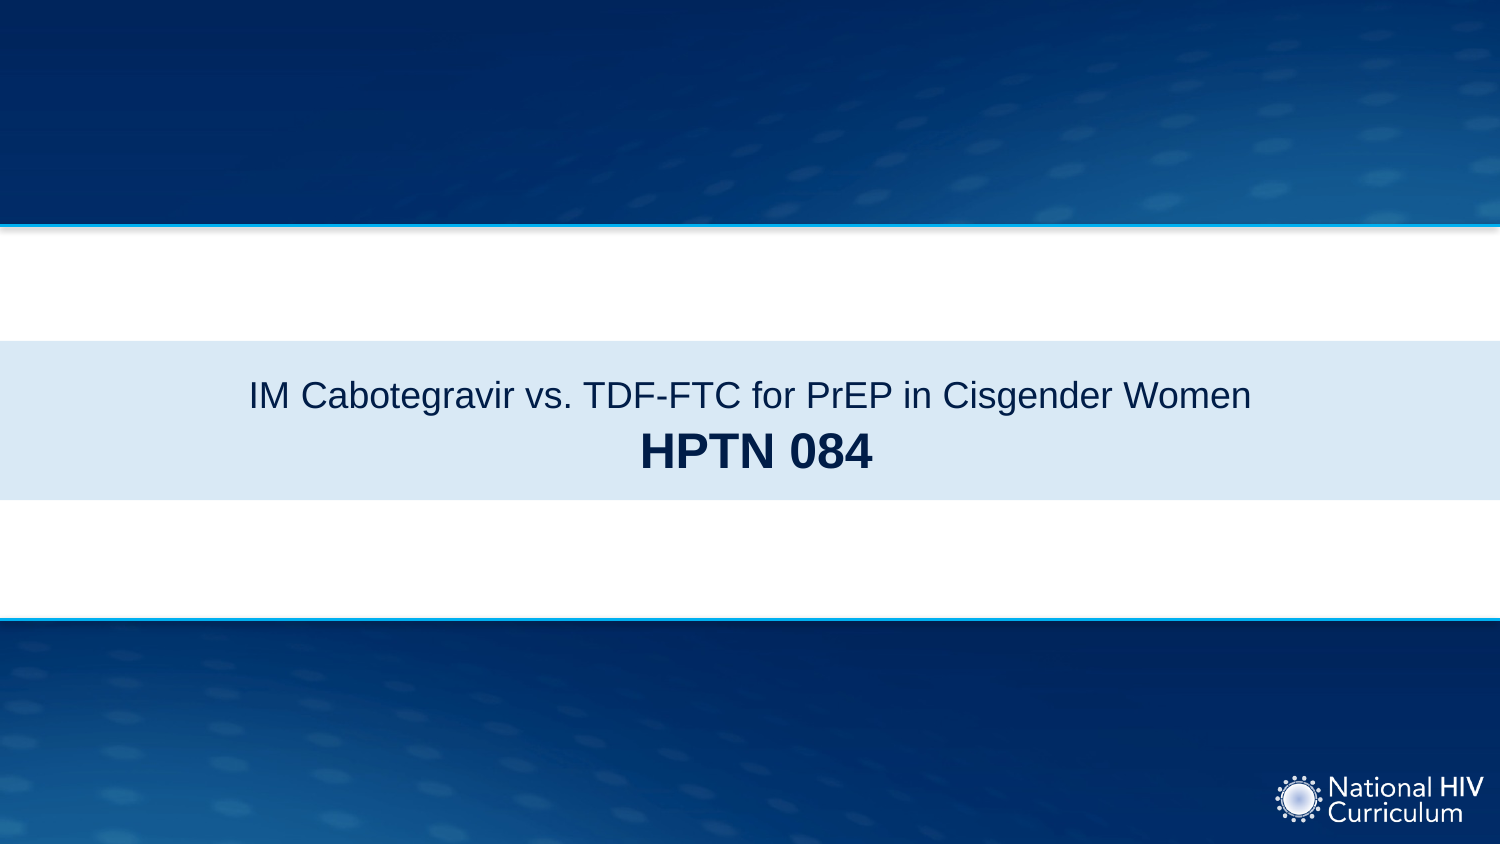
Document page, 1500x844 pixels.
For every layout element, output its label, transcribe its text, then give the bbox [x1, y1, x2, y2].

picture [0, 0, 1500, 223]
picture [0, 622, 1500, 844]
title IM Cabotegravir vs. TDF-FTC for PrEP in Cisgender Women HPTN 084 [75, 340, 1426, 498]
